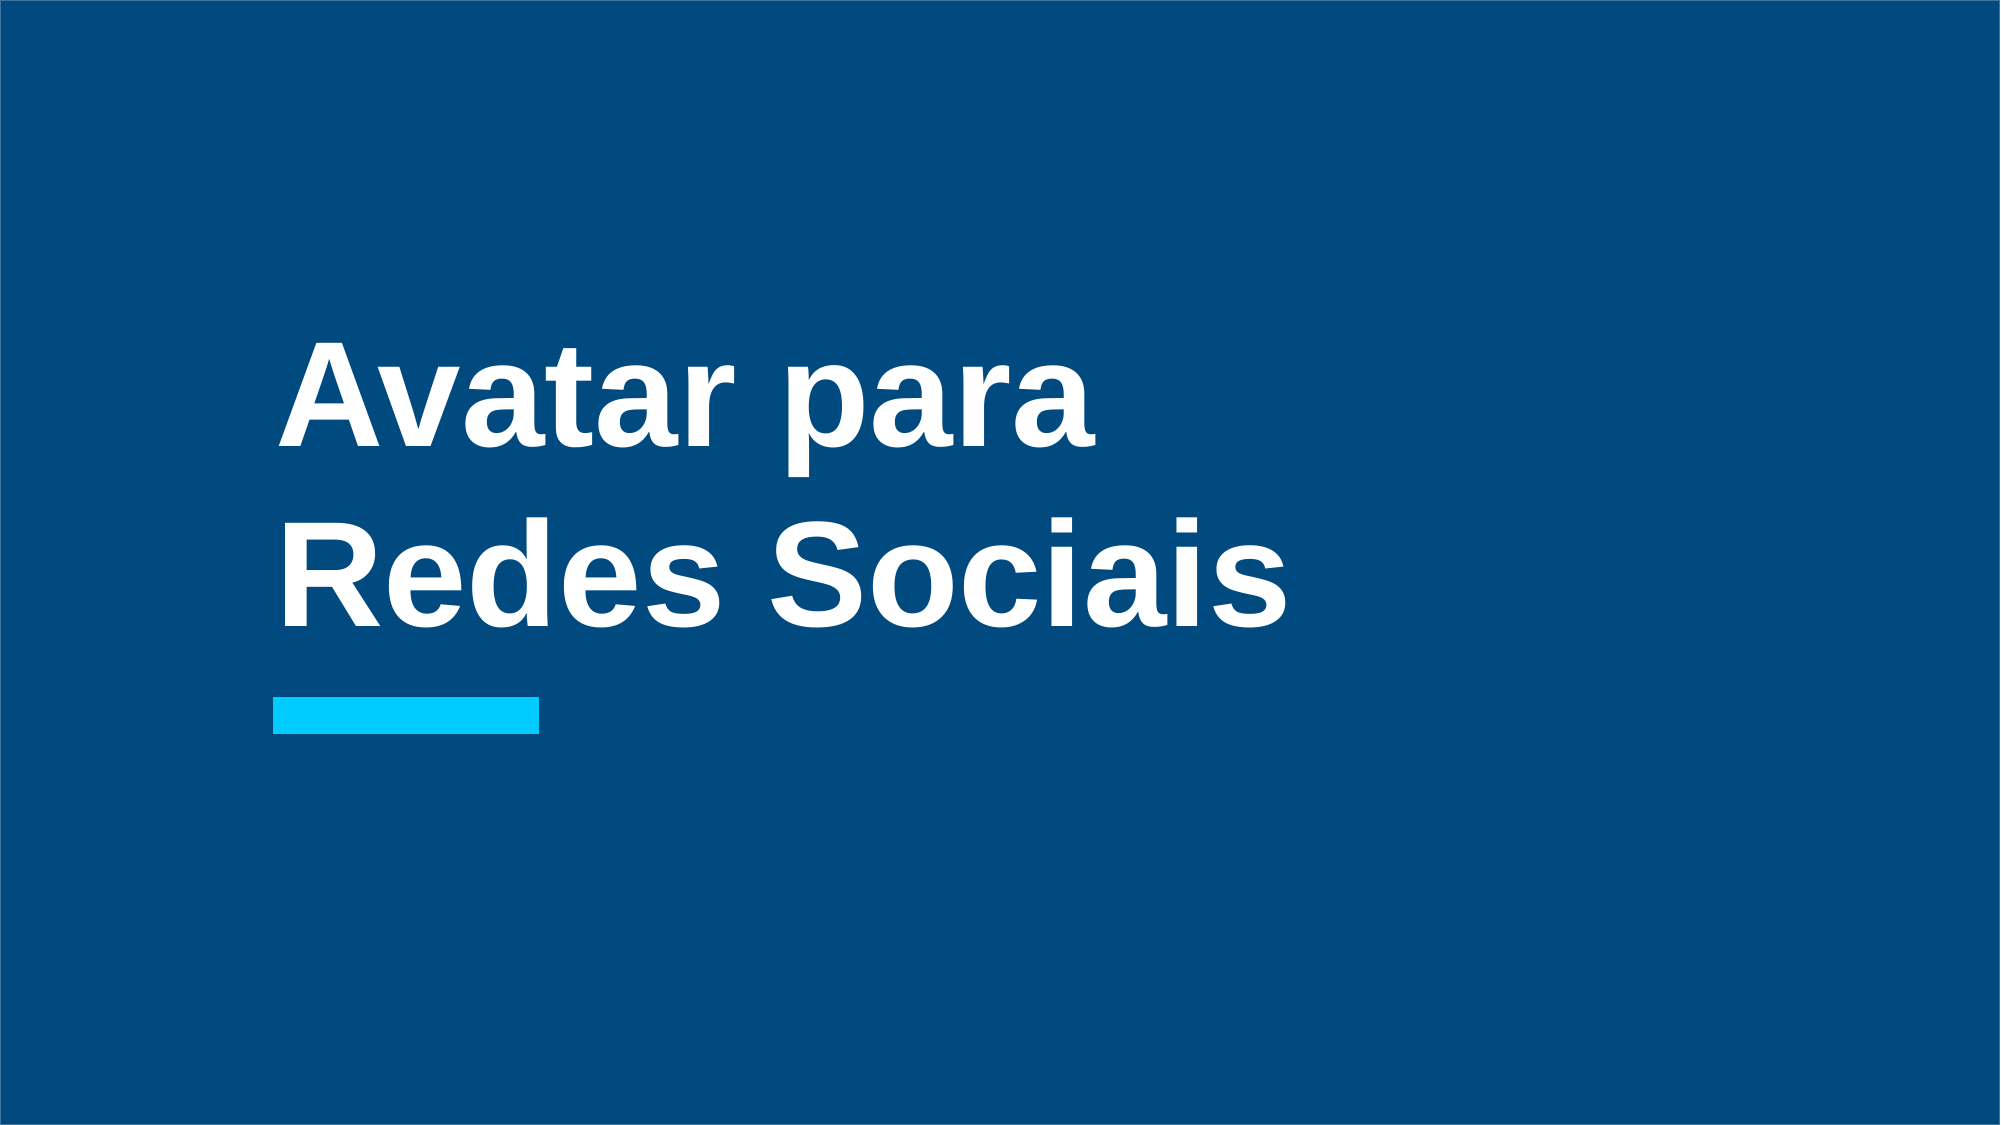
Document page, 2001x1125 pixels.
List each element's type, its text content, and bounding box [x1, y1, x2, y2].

text_box [0, 0, 2000, 1125]
text_box Avatar para Redes Sociais [260, 289, 1375, 664]
